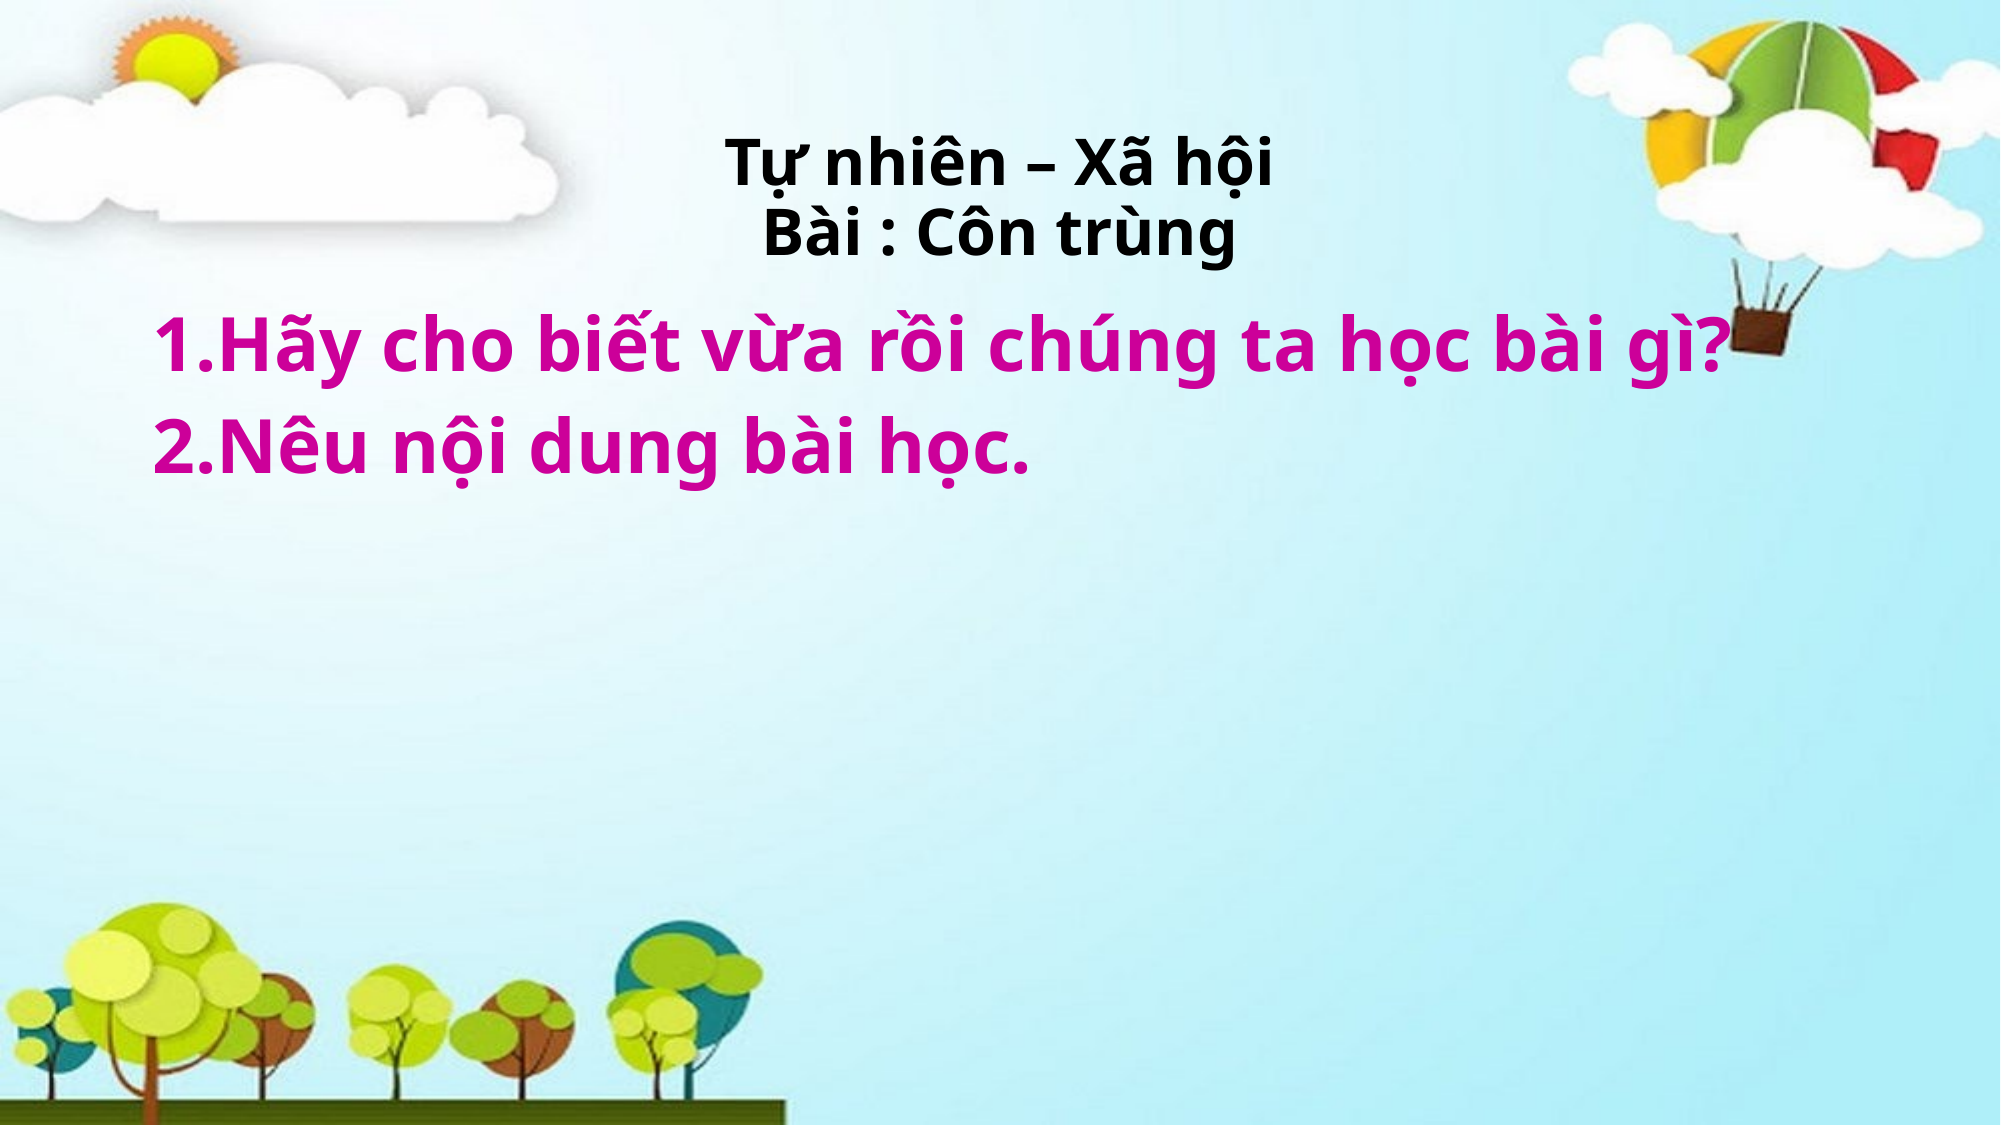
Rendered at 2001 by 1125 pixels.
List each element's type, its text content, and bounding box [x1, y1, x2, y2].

picture [0, 0, 2001, 1125]
list 1.Hãy cho biết vừa rồi chúng ta học bài gì? 2.Nêu nội dung bài học. [137, 299, 1863, 1014]
title Tự nhiên – Xã hội Bài : Côn trùng [137, 59, 1863, 278]
